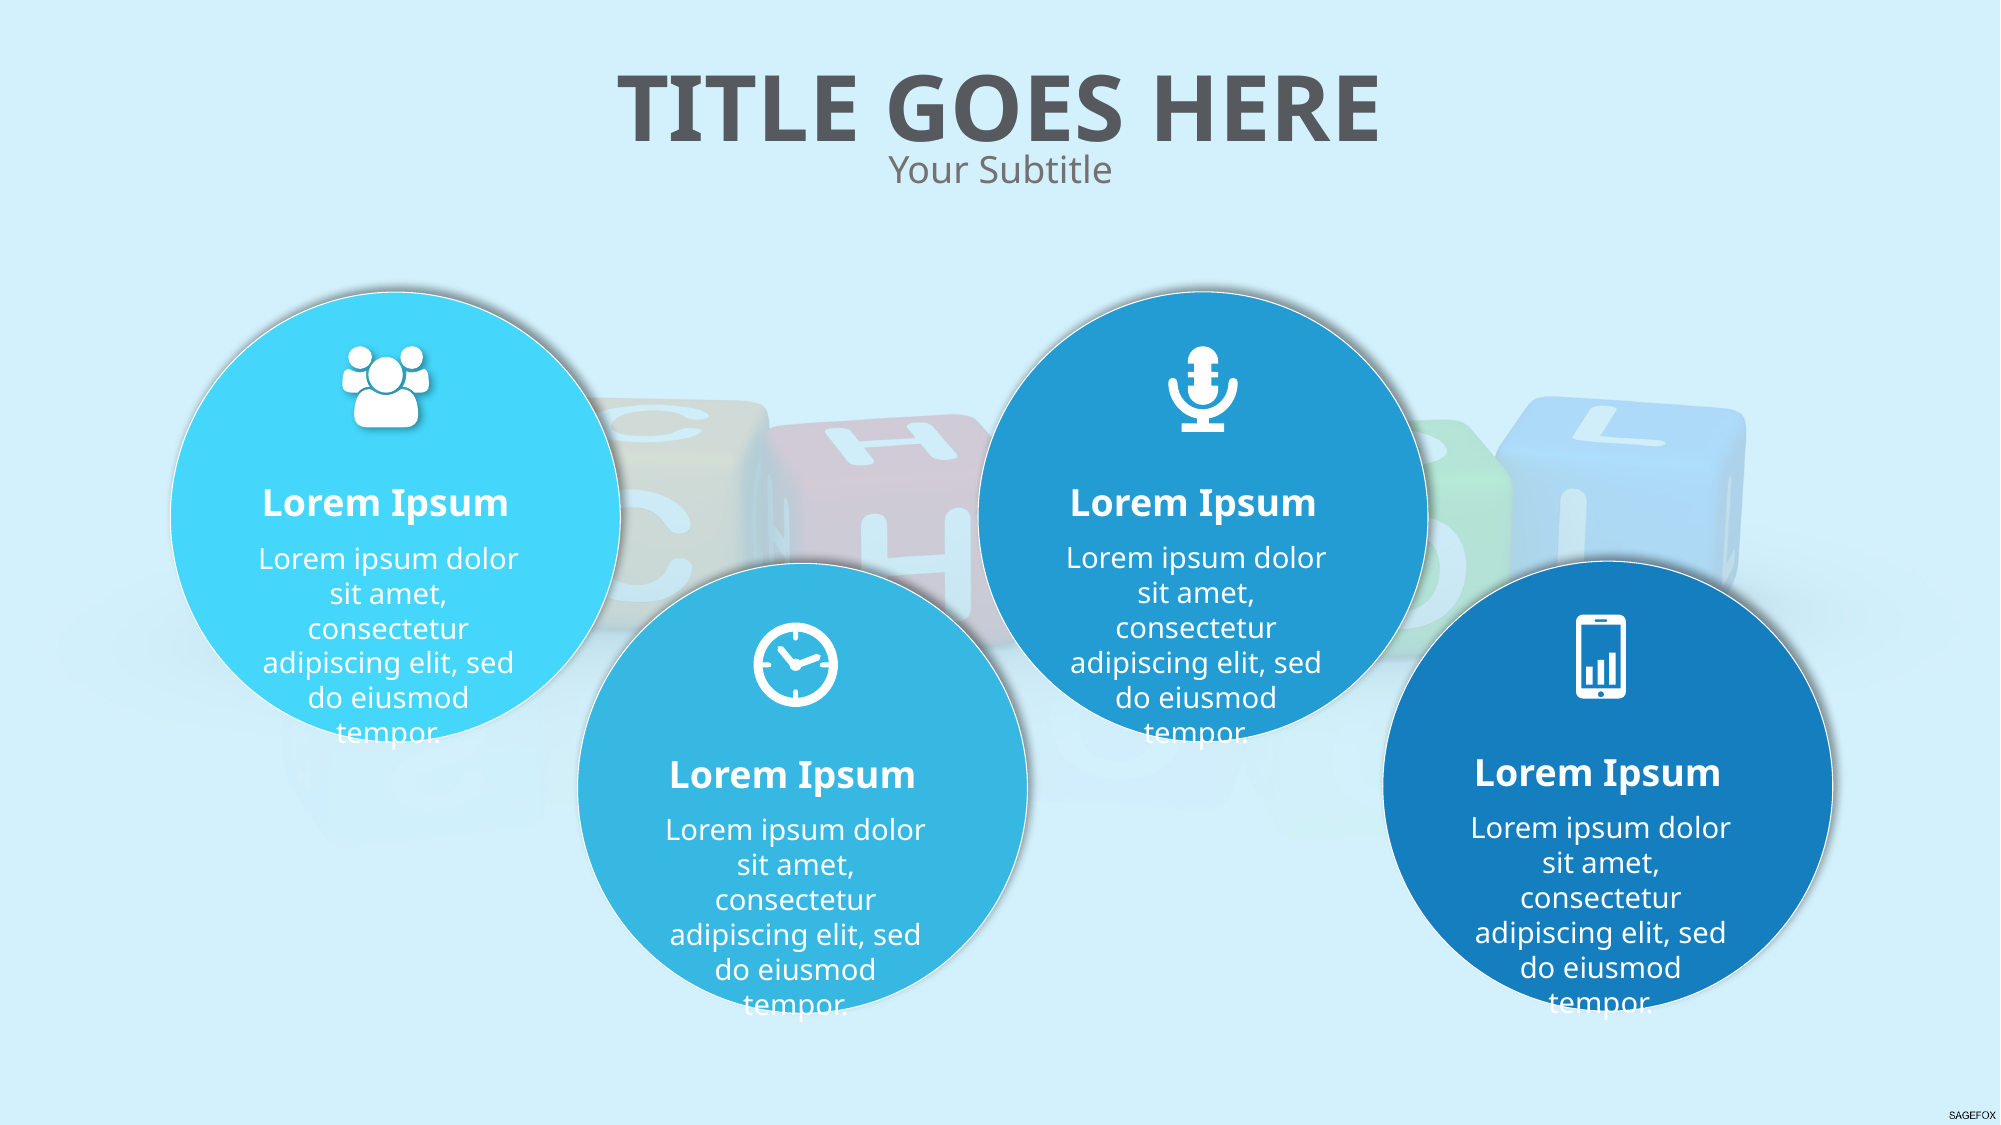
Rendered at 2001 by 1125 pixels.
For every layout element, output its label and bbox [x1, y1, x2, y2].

text_box [1381, 560, 1834, 1013]
text_box [642, 743, 943, 961]
text_box [753, 622, 838, 707]
text_box [576, 562, 1029, 1015]
text_box [235, 471, 536, 690]
text_box [1043, 471, 1344, 689]
text_box [1575, 614, 1626, 699]
text_box [1168, 346, 1238, 432]
text_box [1447, 741, 1748, 959]
text_box [548, 42, 1452, 199]
text_box [976, 290, 1430, 743]
text_box [342, 346, 429, 428]
text_box [169, 291, 622, 744]
picture [1925, 0, 2001, 1125]
